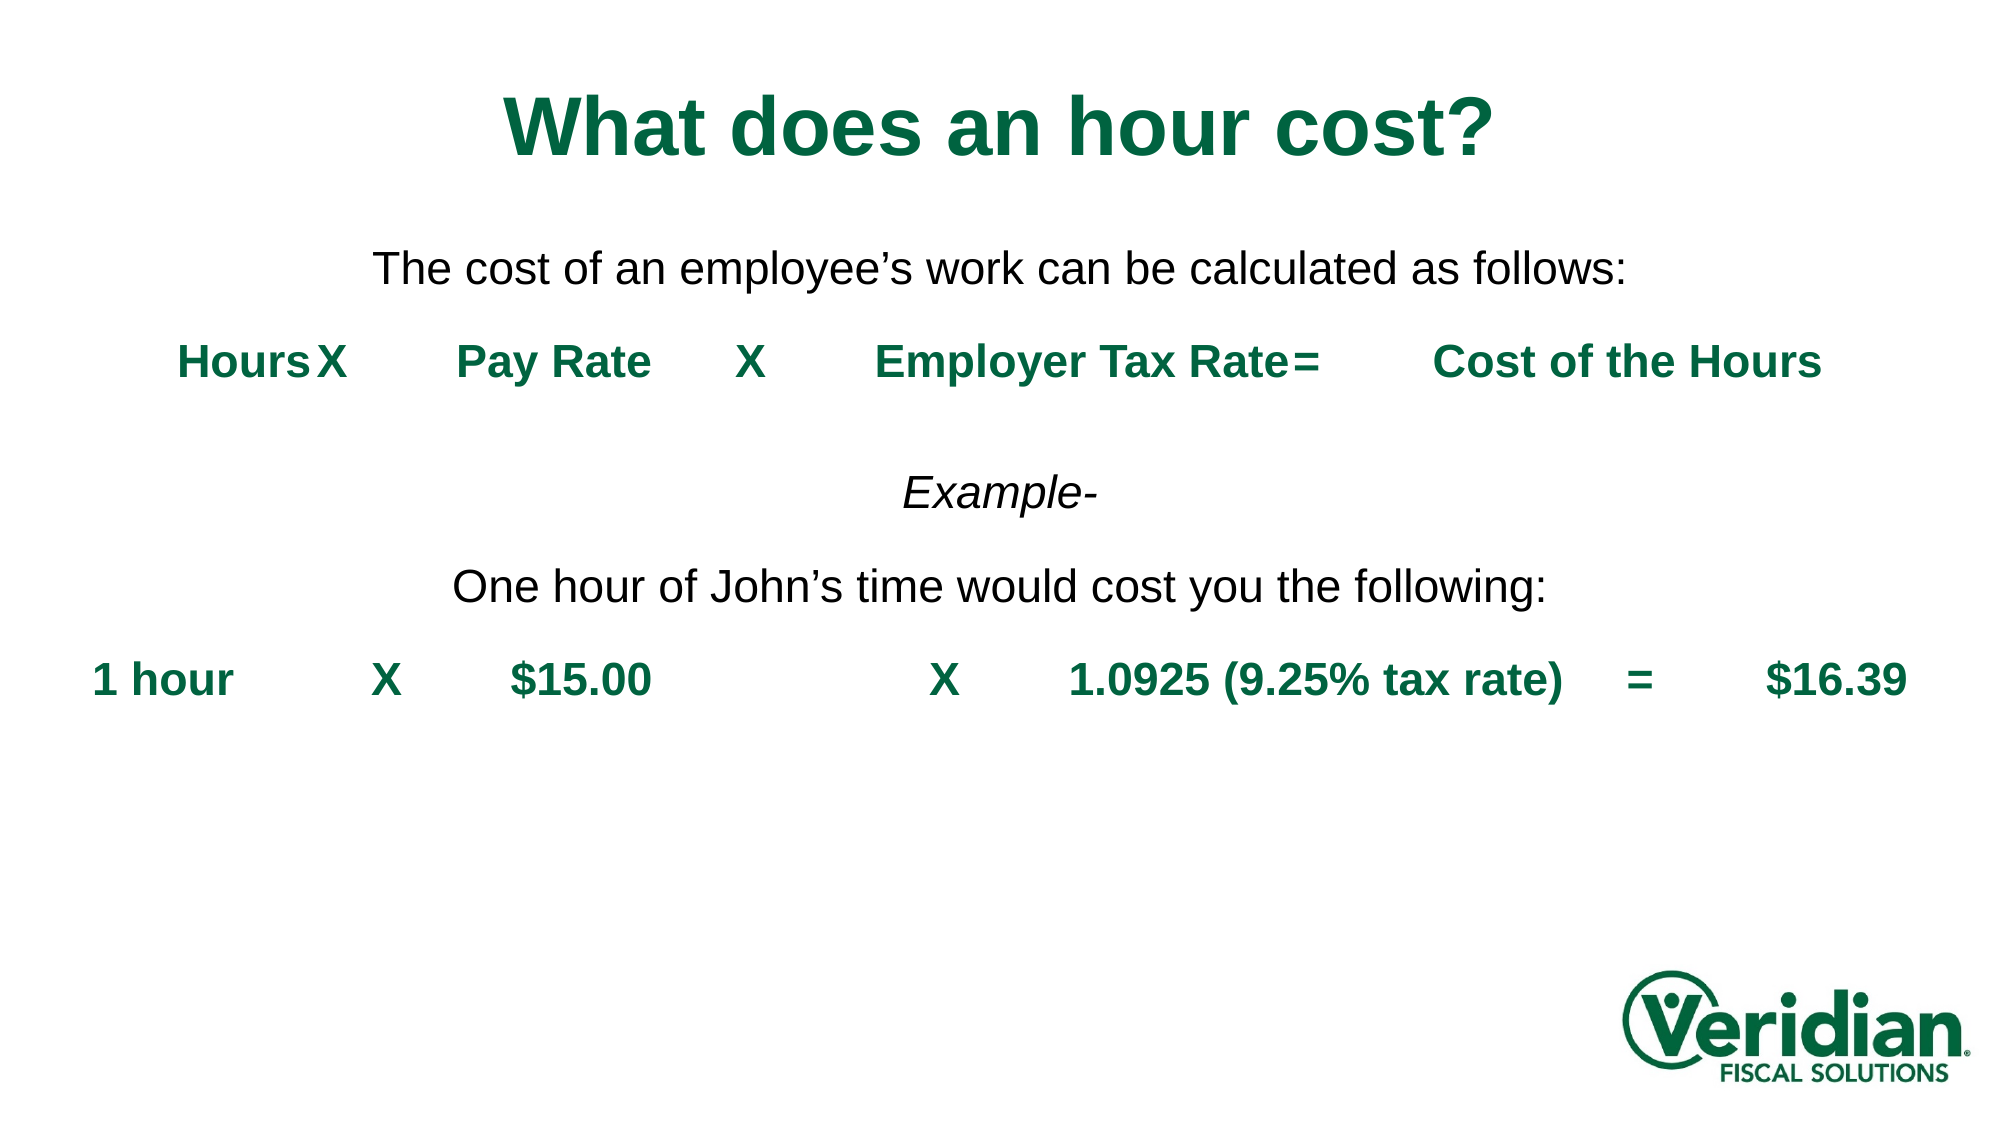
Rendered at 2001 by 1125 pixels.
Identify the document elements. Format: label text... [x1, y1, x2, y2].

list The cost of an employee’s work can be calculated as follows: Hours X Pay Rate X Employer Tax Rate = Cost of the Hours Example- One hour of John’s time would cost you the following: 1 hour X $15.00 X 1.0925 (9.25% tax rate) = $16.39 [18, 239, 1982, 954]
title What does an hour cost? [137, 21, 1863, 239]
picture [1598, 953, 1985, 1099]
